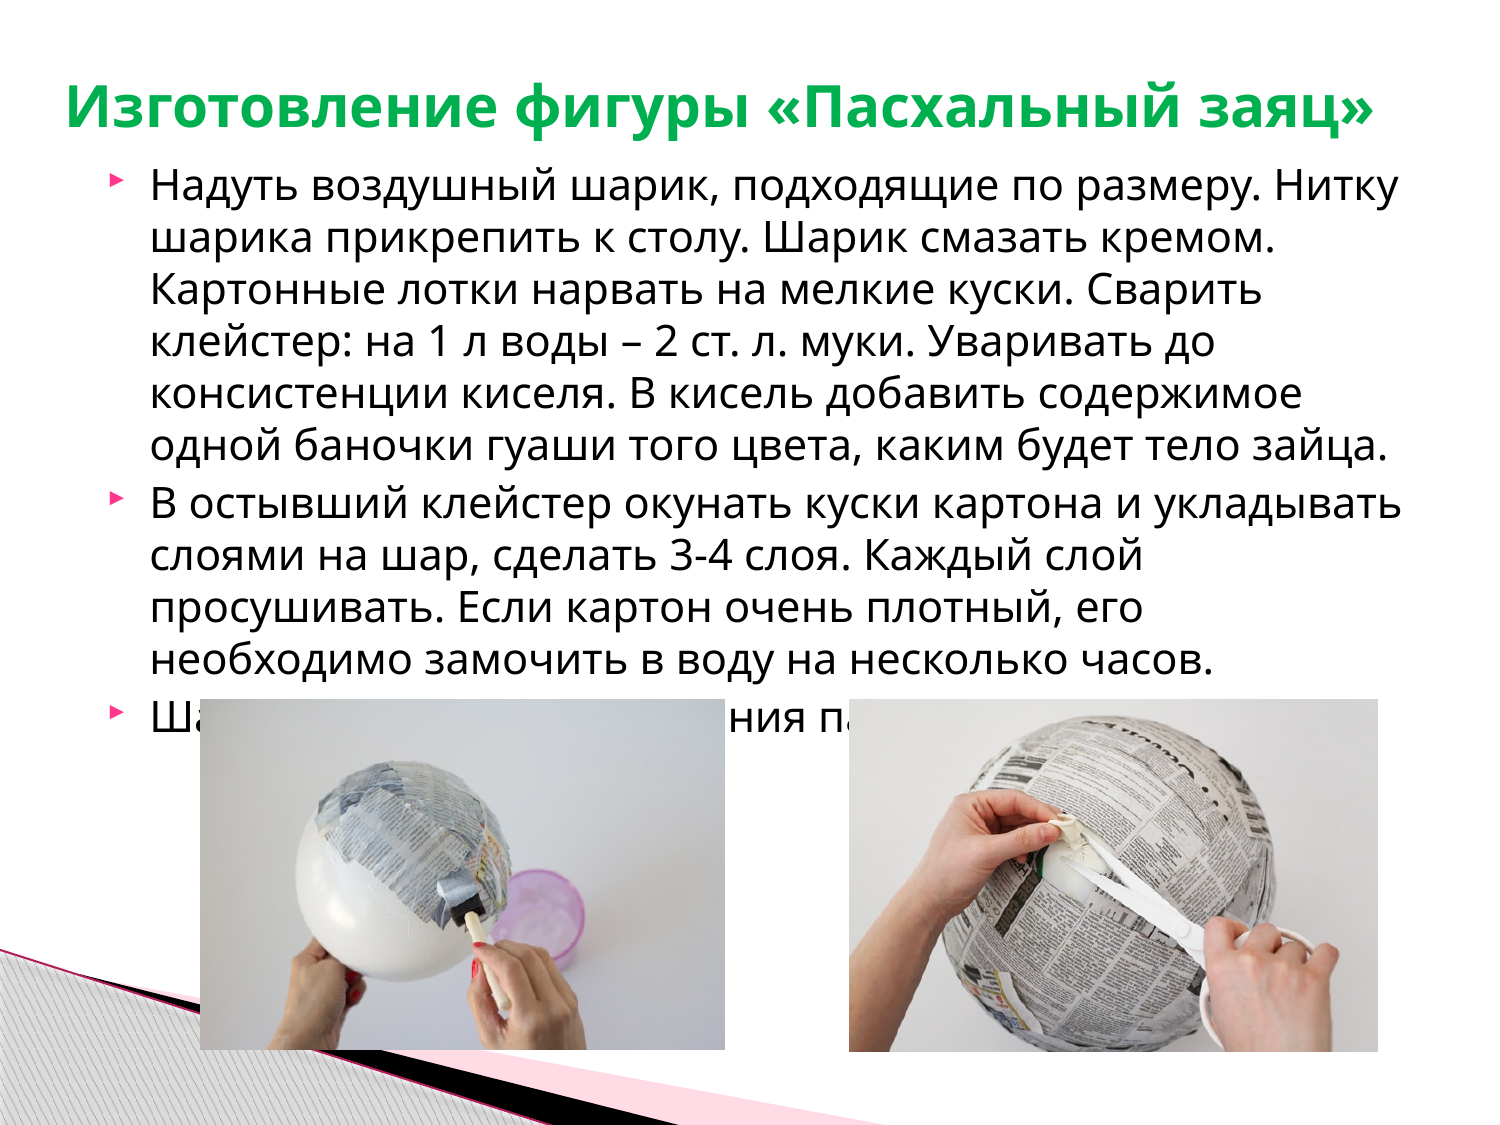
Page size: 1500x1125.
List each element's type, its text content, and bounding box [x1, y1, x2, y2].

picture [199, 699, 726, 1051]
picture [849, 699, 1378, 1052]
list Надуть воздушный шарик, подходящие по размеру. Нитку шарика прикрепить к столу. Шарик смазать кремом. Картонные лотки нарвать на мелкие куски. Сварить клейстер: на 1 л воды – 2 ст. л. муки. Уваривать до консистенции киселя. В кисель добавить содержимое одной баночки гуаши того цвета, каким будет тело зайца. В остывший клейстер окунать куски картона и укладывать слоями на шар, сделать 3-4 слоя. Каждый слой просушивать. Если картон очень плотный, его необходимо замочить в воду на несколько часов. Шарик сдуть после высыхания папье-маше, [75, 163, 1425, 750]
title Изготовление фигуры «Пасхальный заяц» [50, 45, 1463, 163]
